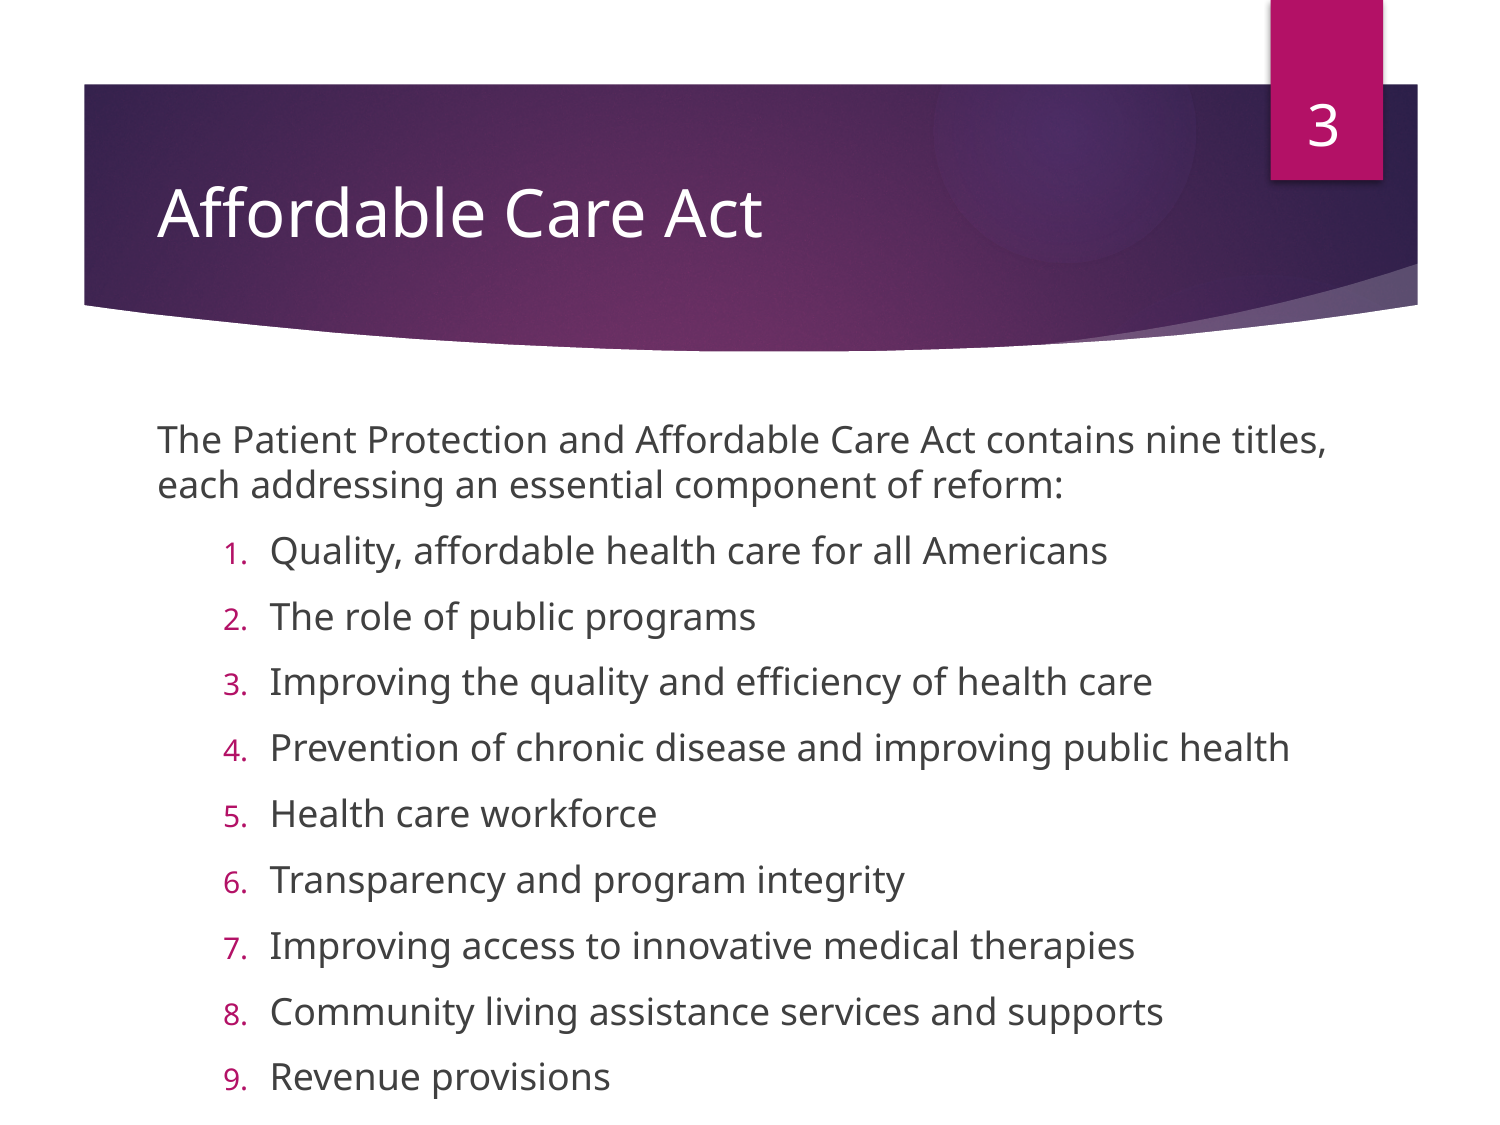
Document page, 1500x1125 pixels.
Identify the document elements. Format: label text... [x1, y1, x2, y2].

slide_number 3 [1259, 48, 1390, 175]
title Affordable Care Act [142, 152, 1183, 269]
list The Patient Protection and Affordable Care Act contains nine titles, each addressing an essential component of reform: Quality, affordable health care for all Americans The role of public programs Improving the quality and efficiency of health care Prevention of chronic disease and improving public health Health care workforce Transparency and program integrity Improving access to innovative medical therapies Community living assistance services and supports Revenue provisions [142, 408, 1390, 1125]
